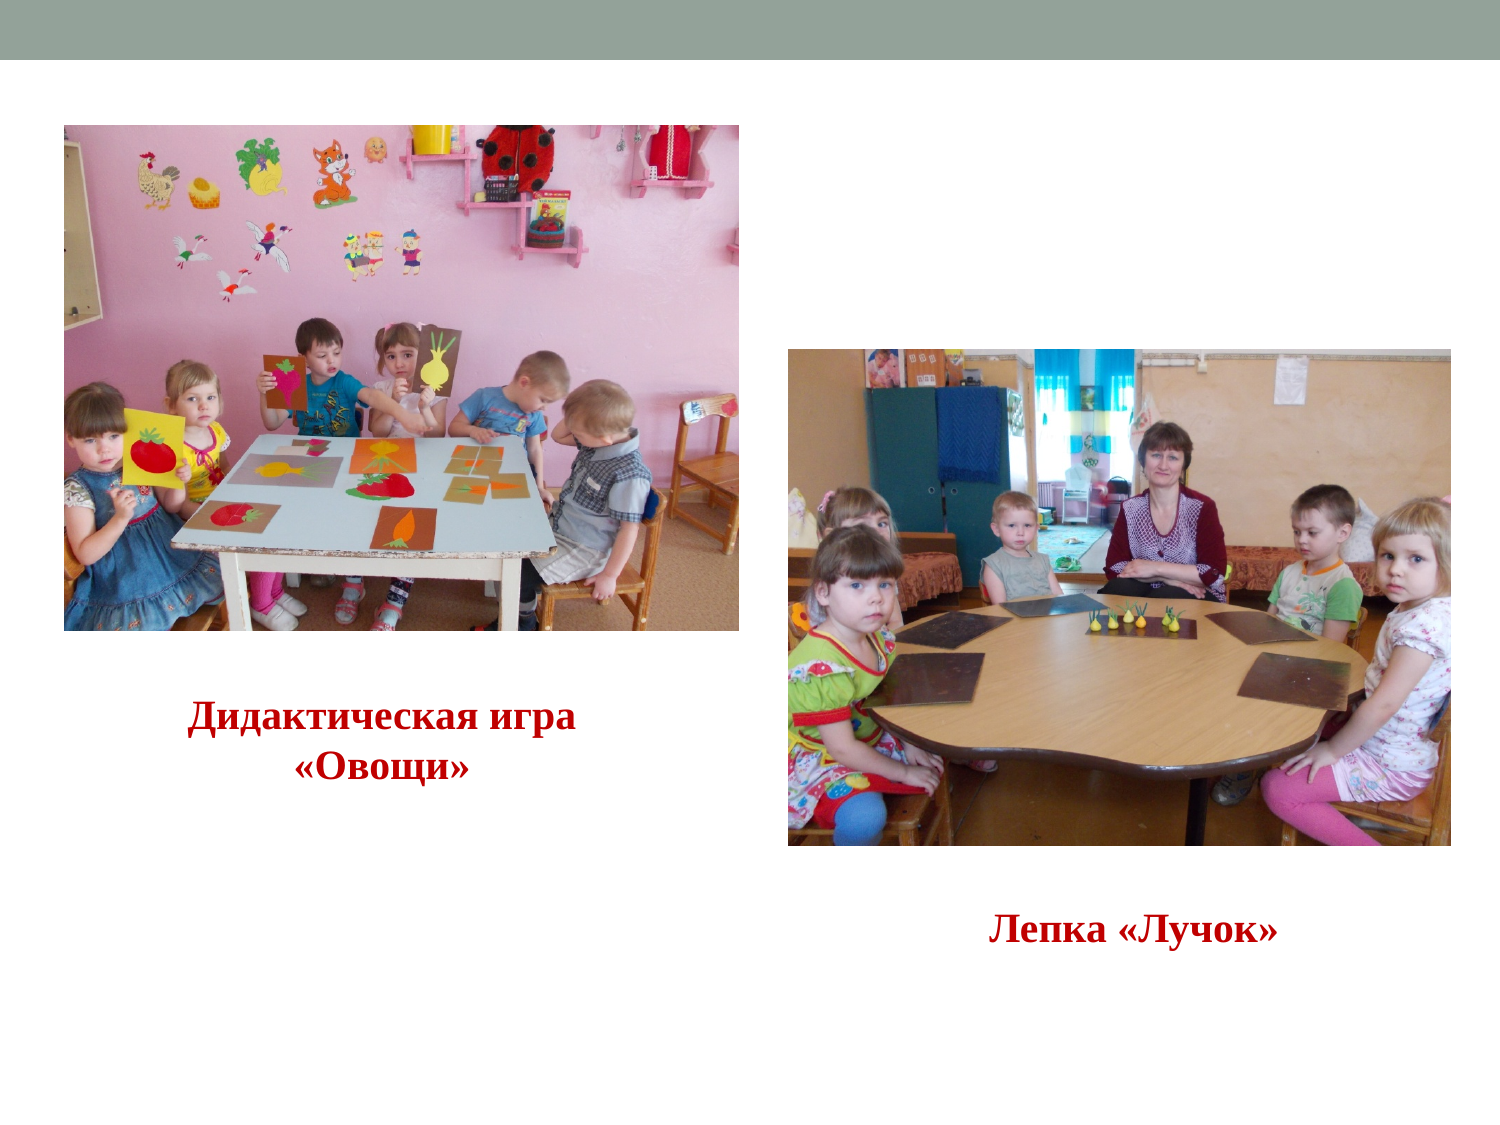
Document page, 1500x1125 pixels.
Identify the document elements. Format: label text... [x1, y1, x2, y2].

text_box Дидактическая игра «Овощи» [116, 680, 648, 796]
text_box Лепка «Лучок» [874, 893, 1394, 958]
picture [788, 349, 1451, 847]
picture [64, 125, 739, 631]
